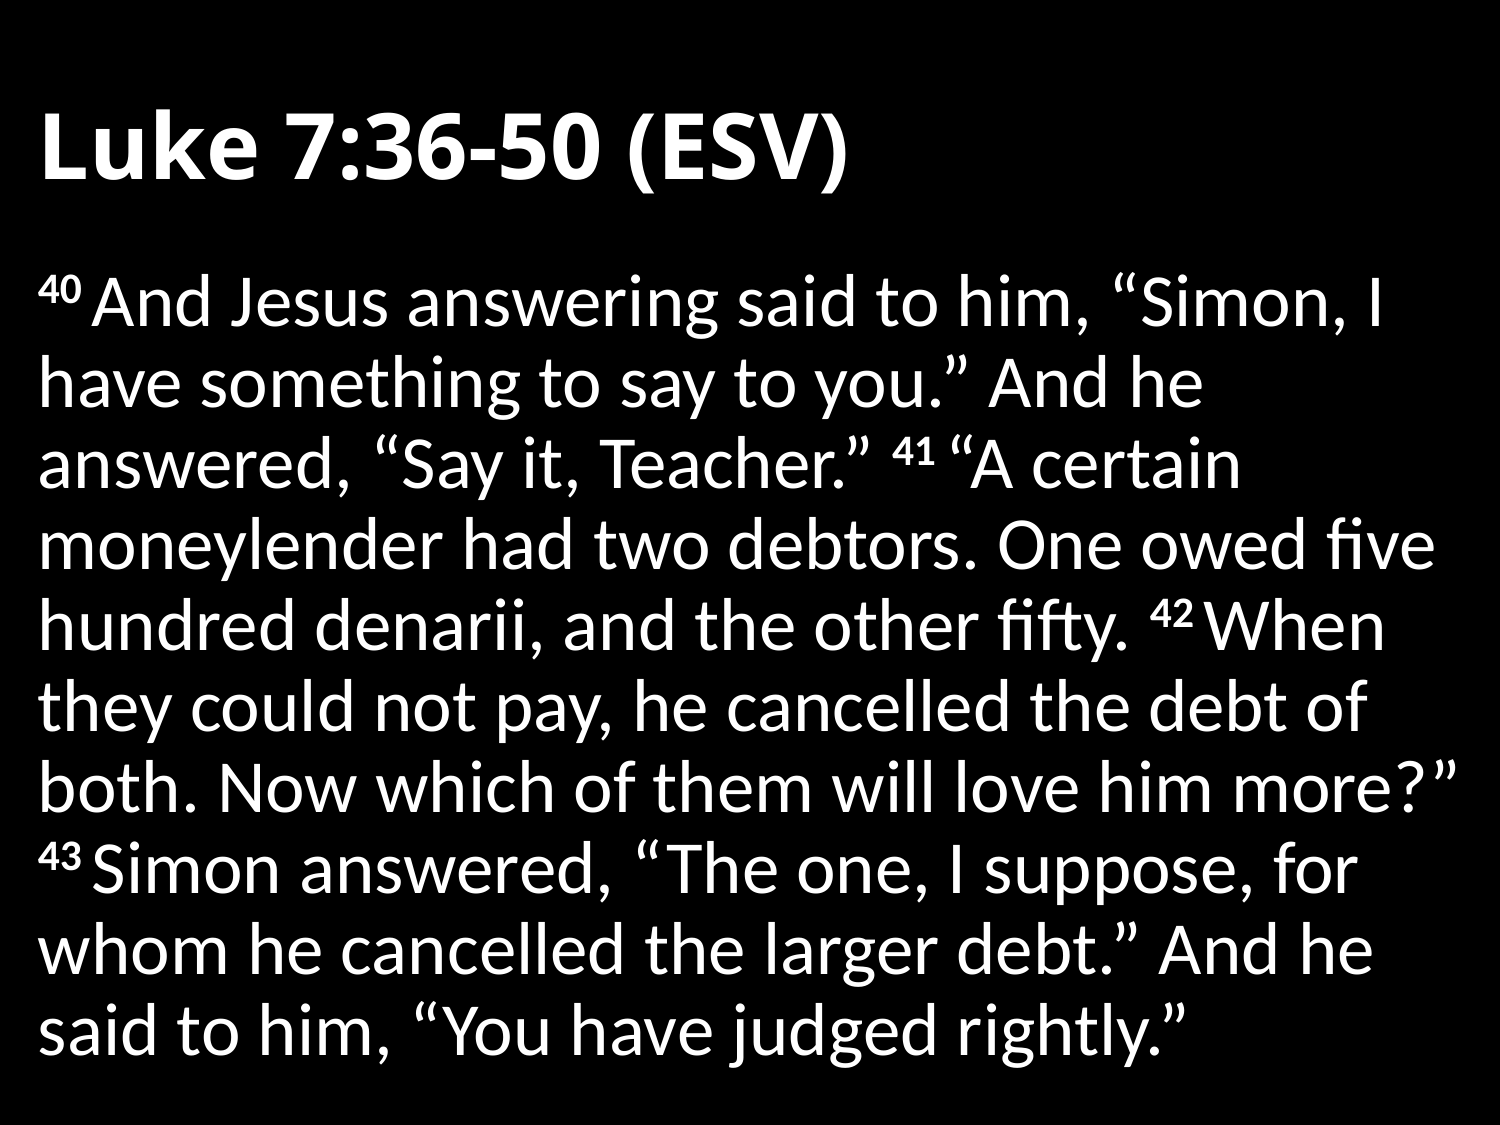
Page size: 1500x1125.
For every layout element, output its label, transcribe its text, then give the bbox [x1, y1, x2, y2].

list 40 And Jesus answering said to him, “Simon, I have something to say to you.” And he answered, “Say it, Teacher.” 41 “A certain moneylender had two debtors. One owed five hundred denarii, and the other fifty. 42 When they could not pay, he cancelled the debt of both. Now which of them will love him more?” 43 Simon answered, “The one, I suppose, for whom he cancelled the larger debt.” And he said to him, “You have judged rightly.” [22, 254, 1486, 1098]
title Luke 7:36-50 (ESV) [22, 0, 1500, 300]
